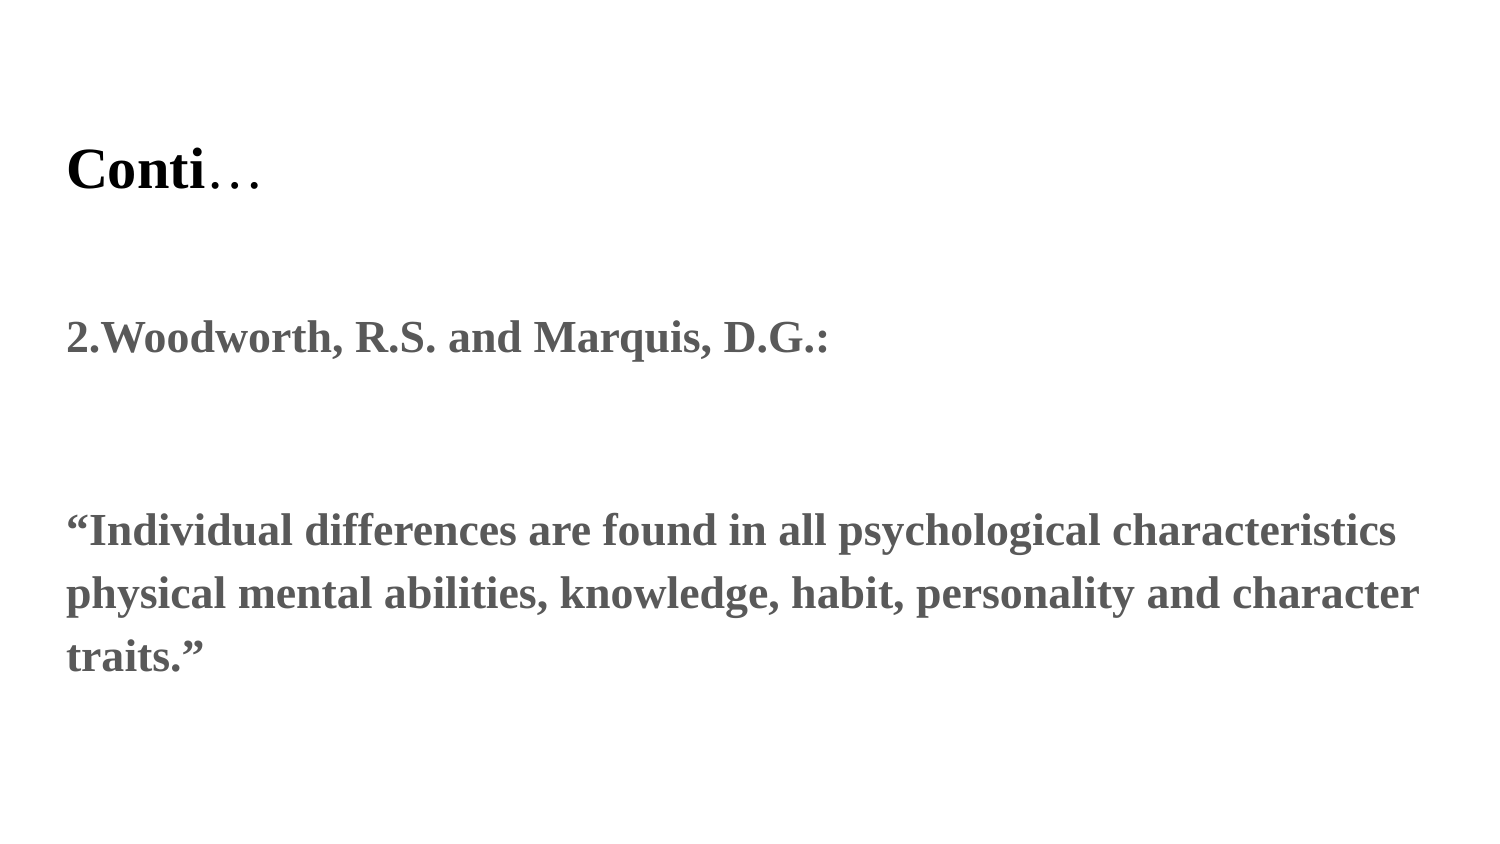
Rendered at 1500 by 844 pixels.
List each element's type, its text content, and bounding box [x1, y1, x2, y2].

title Conti… [51, 115, 1500, 184]
list 2.Woodworth, R.S. and Marquis, D.G.: “Individual differences are found in all psychological characteristics physical mental abilities, knowledge, habit, personality and character traits.” [51, 283, 1449, 844]
